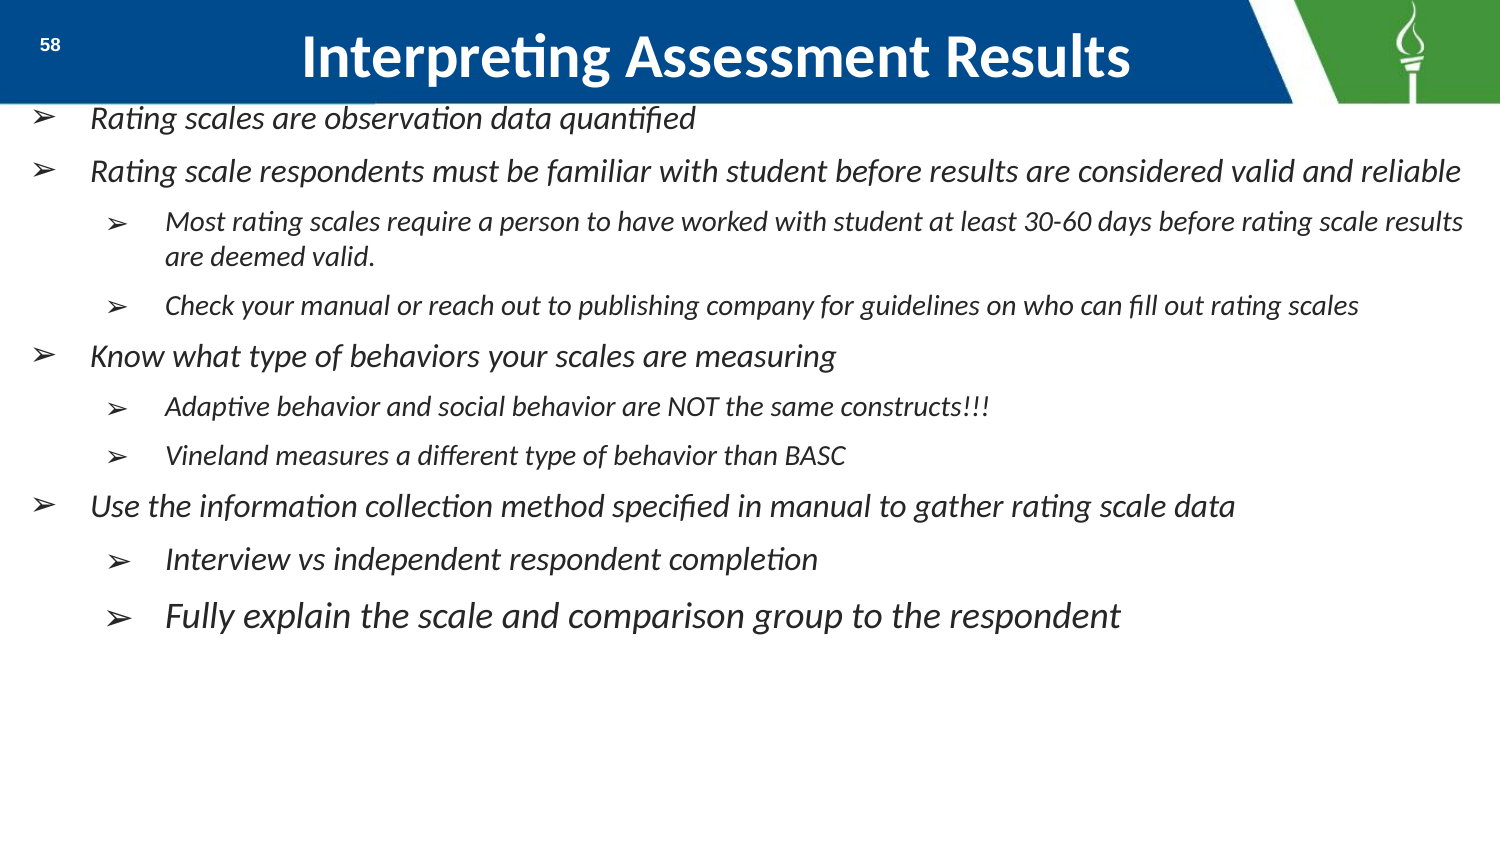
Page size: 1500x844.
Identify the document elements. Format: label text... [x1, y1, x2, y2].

title Interpreting Assessment Results [0, 0, 1442, 105]
picture [0, 0, 1500, 844]
slide_number 58 [24, 21, 150, 67]
list Rating scales are observation data quantified Rating scale respondents must be familiar with student before results are considered valid and reliable Most rating scales require a person to have worked with student at least 30-60 days before rating scale results are deemed valid. Check your manual or reach out to publishing company for guidelines on who can fill out rating scales Know what type of behaviors your scales are measuring Adaptive behavior and social behavior are NOT the same constructs!!! Vineland measures a different type of behavior than BASC Use the information collection method specified in manual to gather rating scale data Interview vs independent respondent completion Fully explain the scale and comparison group to the respondent [0, 88, 1485, 721]
